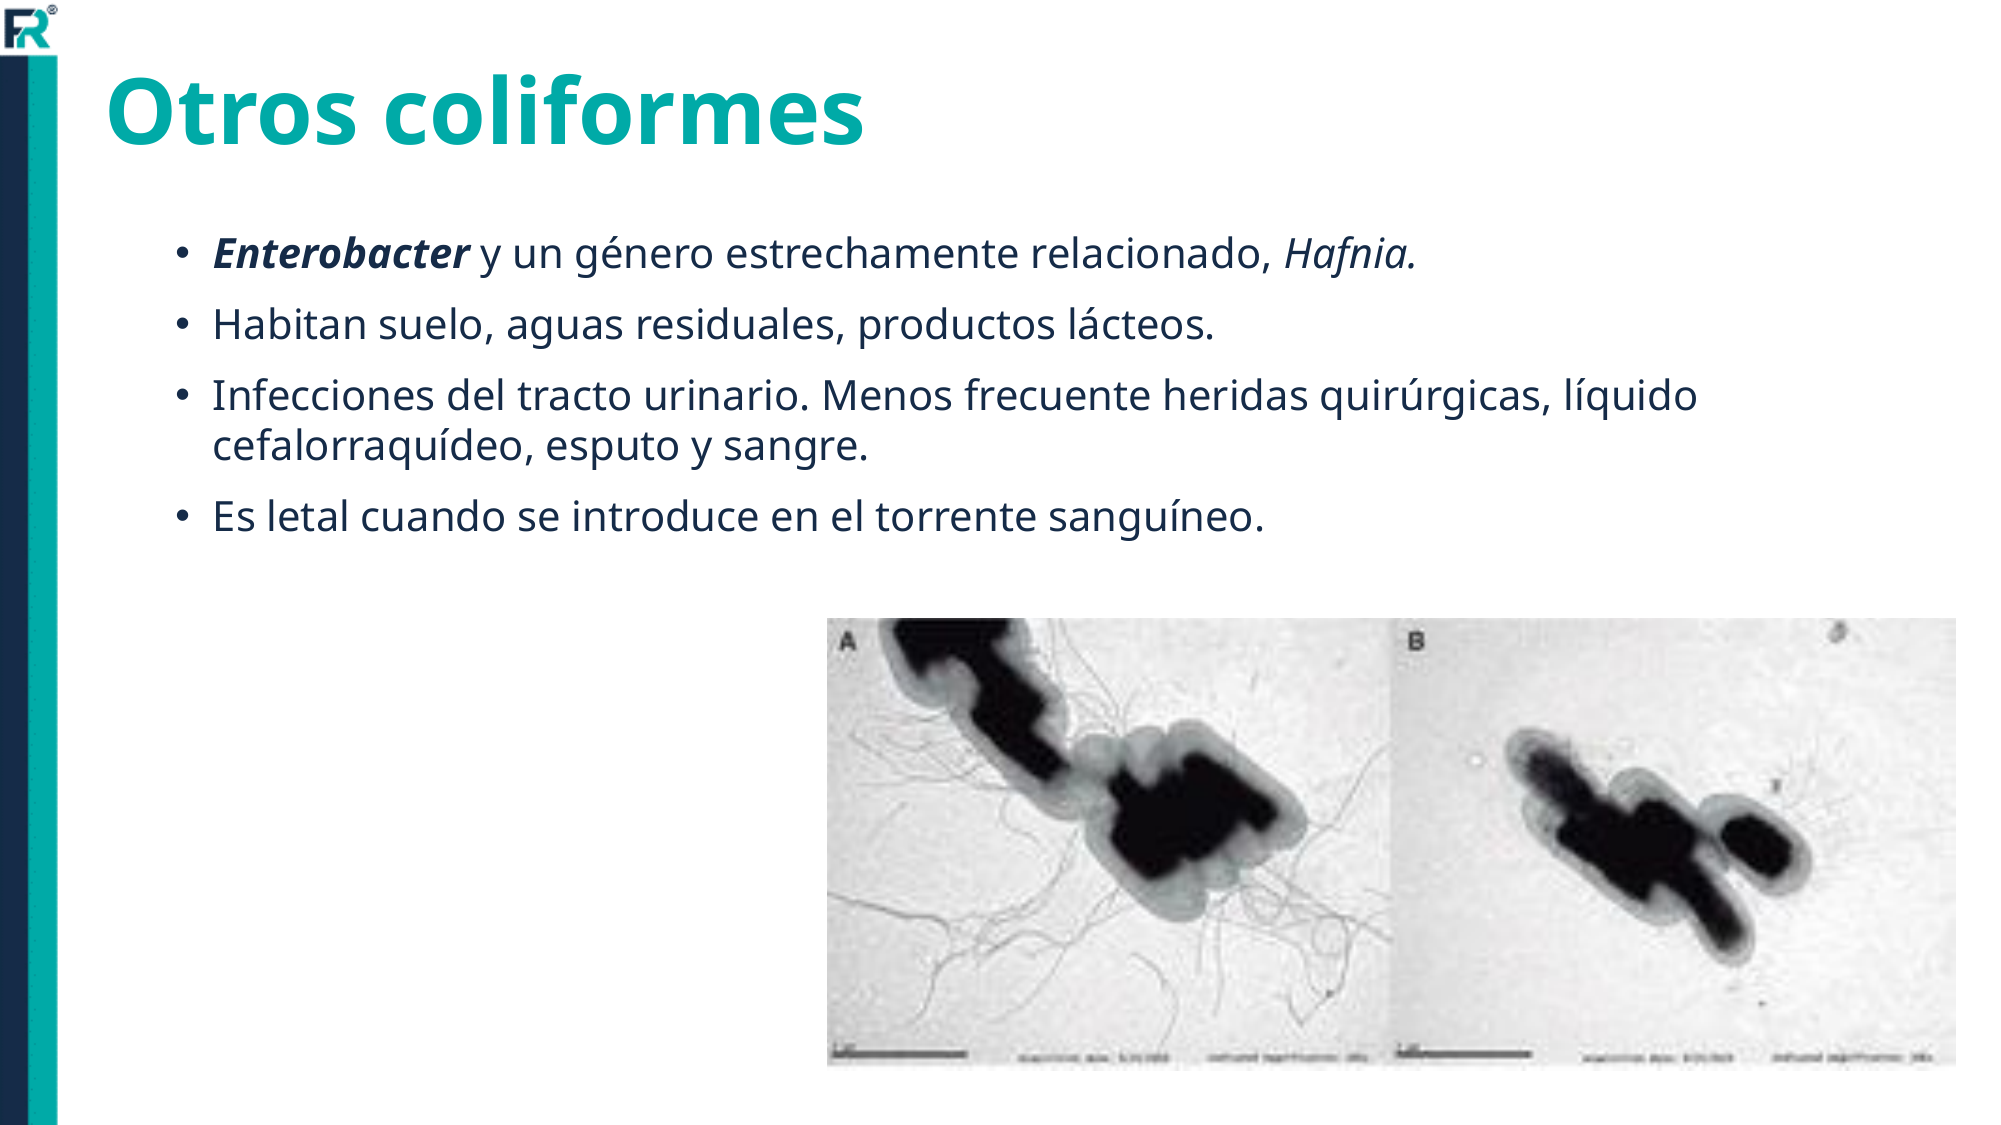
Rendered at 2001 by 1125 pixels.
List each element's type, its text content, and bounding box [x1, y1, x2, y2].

list Enterobacter y un género estrechamente relacionado, Hafnia. Habitan suelo, aguas residuales, productos lácteos. Infecciones del tracto urinario. Menos frecuente heridas quirúrgicas, líquido cefalorraquídeo, esputo y sangre. Es letal cuando se introduce en el torrente sanguíneo. [160, 219, 1911, 563]
picture [0, 0, 2001, 1125]
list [827, 618, 1956, 1071]
title Otros coliformes [89, 6, 1815, 224]
